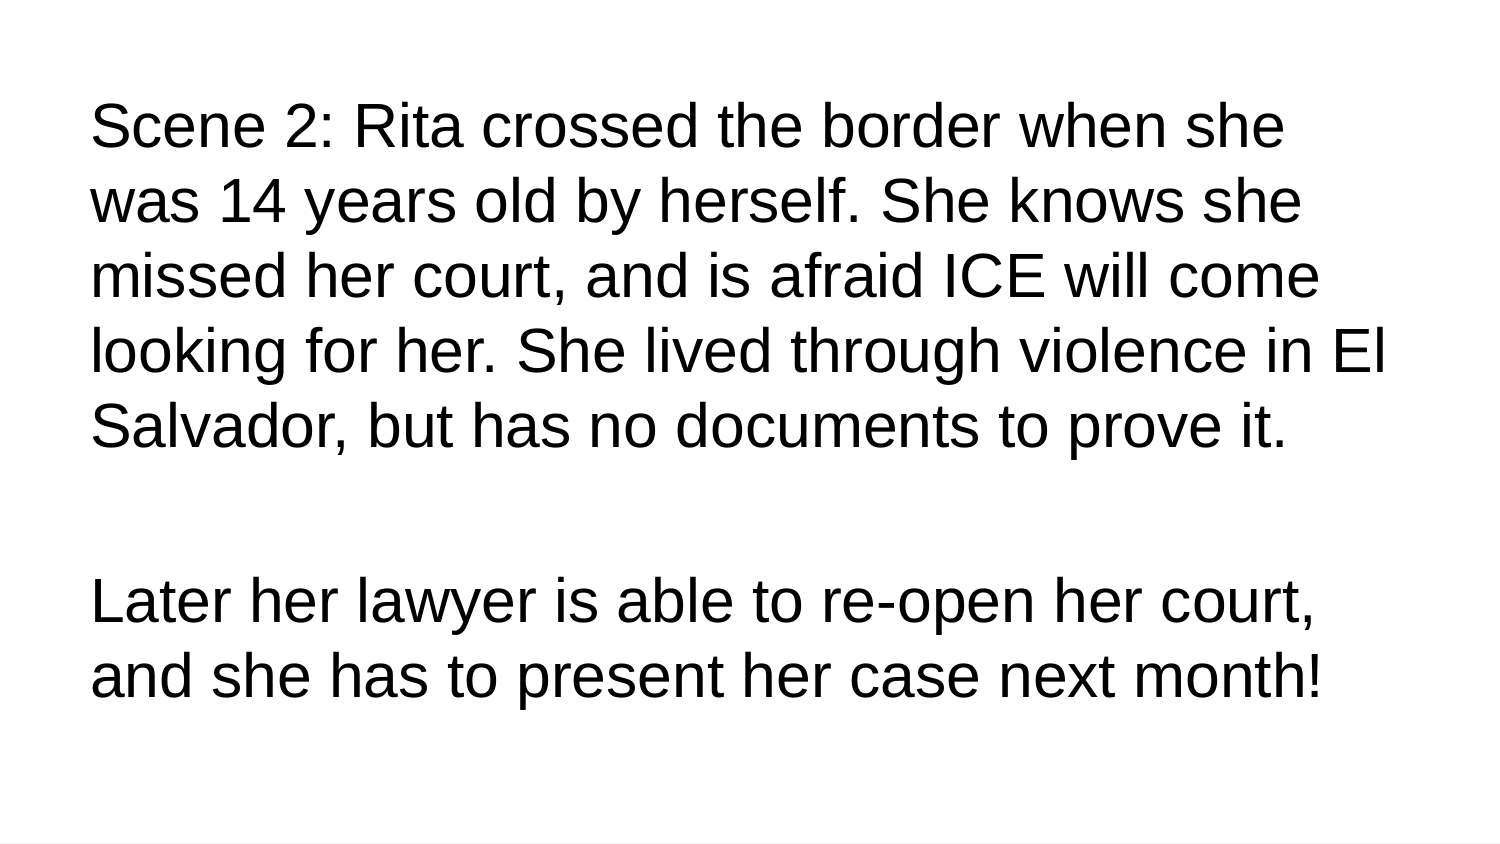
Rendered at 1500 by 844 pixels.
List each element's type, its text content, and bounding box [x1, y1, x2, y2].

list Scene 2: Rita crossed the border when she was 14 years old by herself. She knows she missed her court, and is afraid ICE will come looking for her. She lived through violence in El Salvador, but has no documents to prove it. Later her lawyer is able to re-open her court, and she has to present her case next month! [75, 70, 1425, 808]
